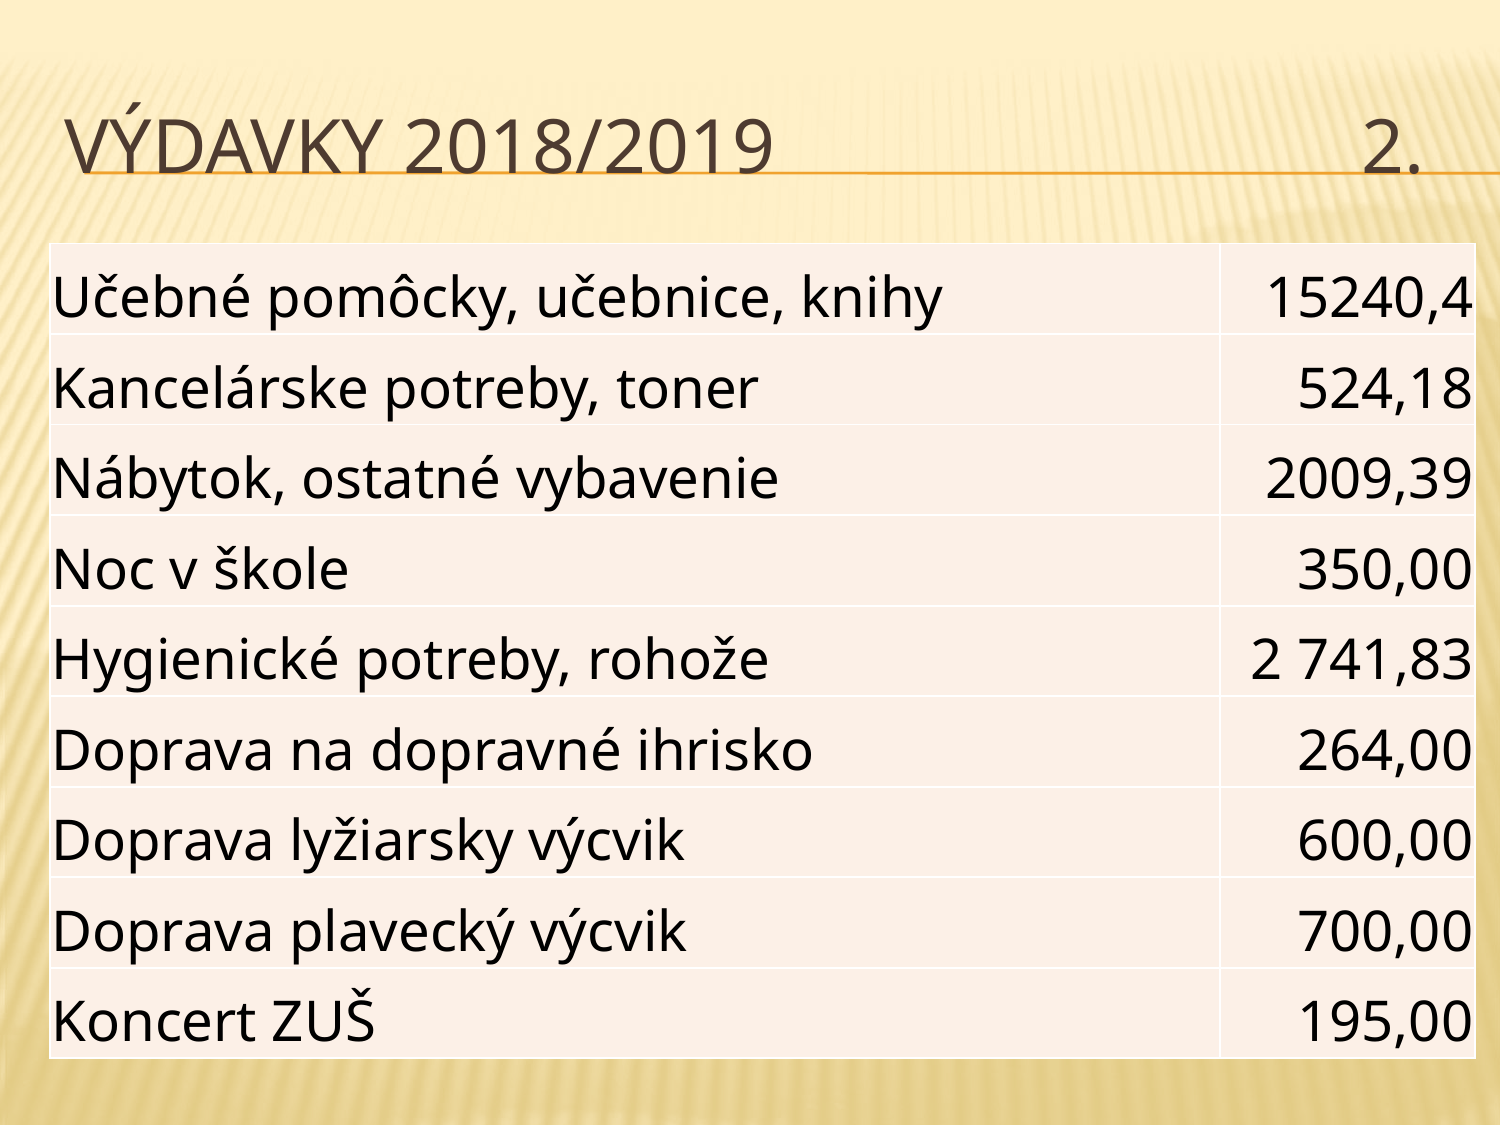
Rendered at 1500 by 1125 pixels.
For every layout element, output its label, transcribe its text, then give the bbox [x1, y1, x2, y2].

table_cell Doprava lyžiarsky výcvik [51, 788, 1219, 876]
table_cell 2 741,83 [1221, 607, 1474, 695]
table_cell 2009,39 [1221, 425, 1474, 514]
table_header Učebné pomôcky, učebnice, knihy [51, 244, 1219, 333]
table_cell Noc v škole [51, 516, 1219, 605]
table_cell Koncert ZUŠ [51, 969, 1219, 1057]
table_cell Doprava plavecký výcvik [51, 878, 1219, 967]
table_cell 350,00 [1221, 516, 1474, 605]
table_cell Nábytok, ostatné vybavenie [51, 425, 1219, 514]
table_cell Doprava na dopravné ihrisko [51, 697, 1219, 786]
table_cell 524,18 [1221, 335, 1474, 424]
table_cell Kancelárske potreby, toner [51, 335, 1219, 424]
table_cell Hygienické potreby, rohože [51, 607, 1219, 695]
table_cell 600,00 [1221, 788, 1474, 876]
table_cell 195,00 [1221, 969, 1474, 1057]
title Výdavky 2018/2019 2. [50, 75, 1475, 213]
table_header 15240,4 [1221, 244, 1474, 333]
table_cell 700,00 [1221, 878, 1474, 967]
table_cell 264,00 [1221, 697, 1474, 786]
